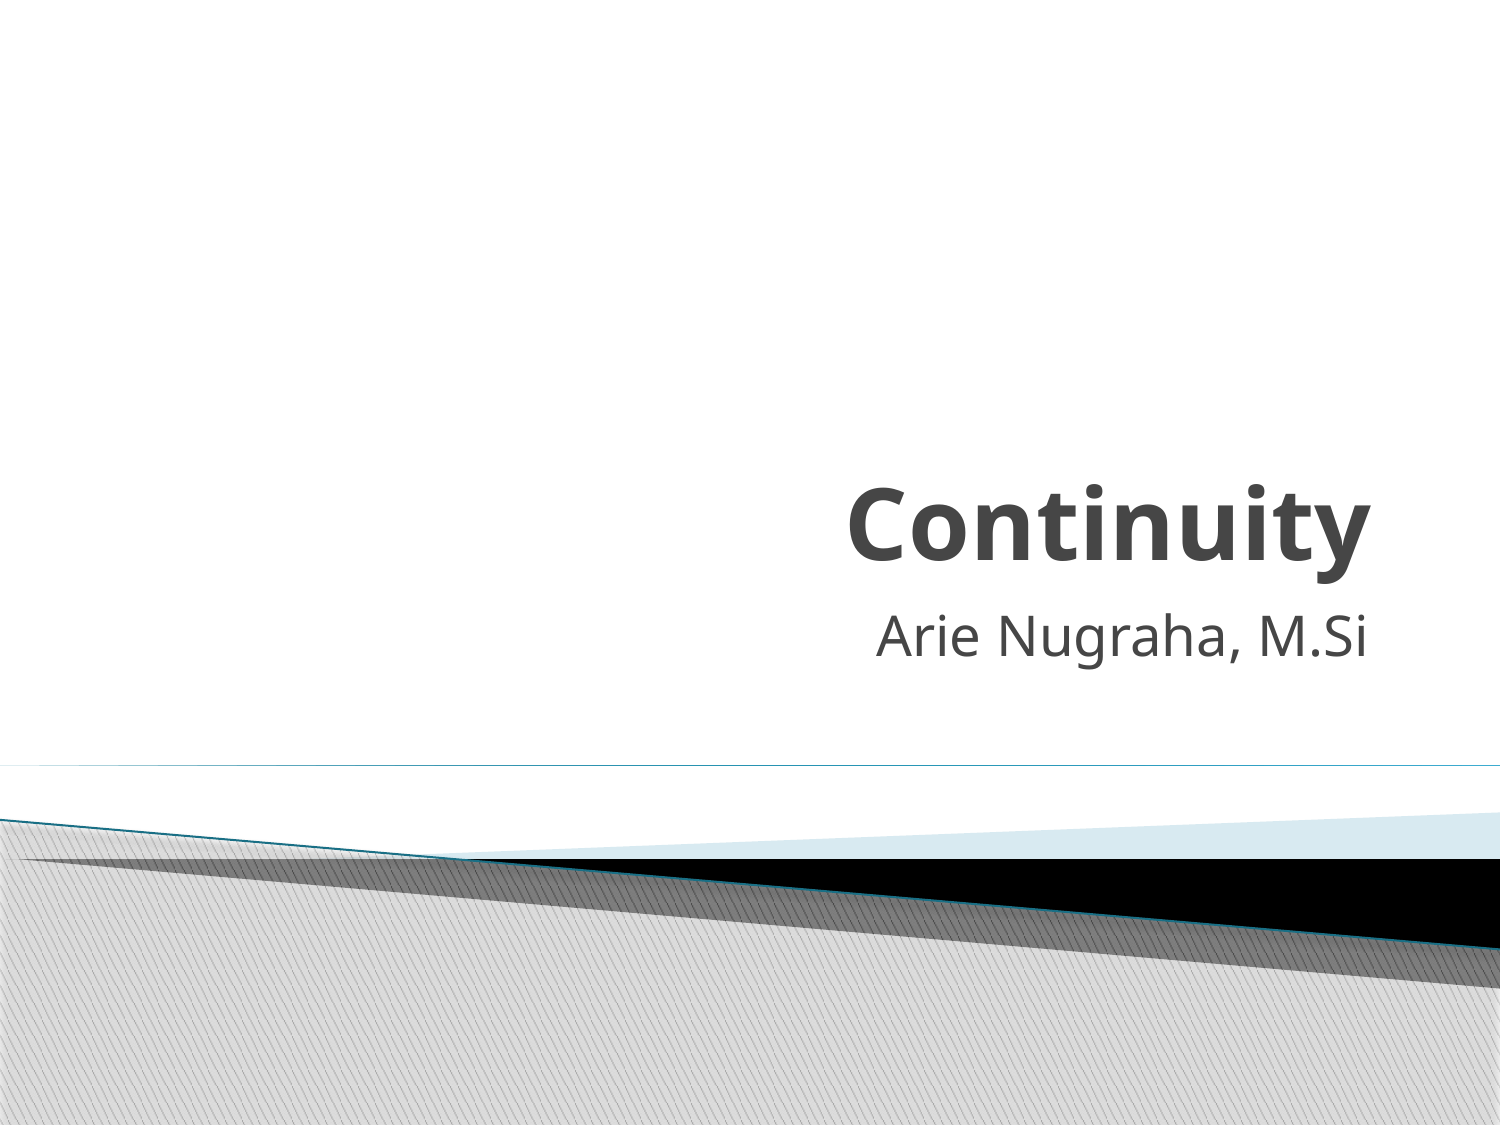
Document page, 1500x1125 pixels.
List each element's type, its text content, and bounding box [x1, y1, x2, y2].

subtitle Arie Nugraha, M.Si [112, 592, 1388, 790]
picture [5, 859, 1500, 989]
title Continuity [112, 287, 1388, 588]
